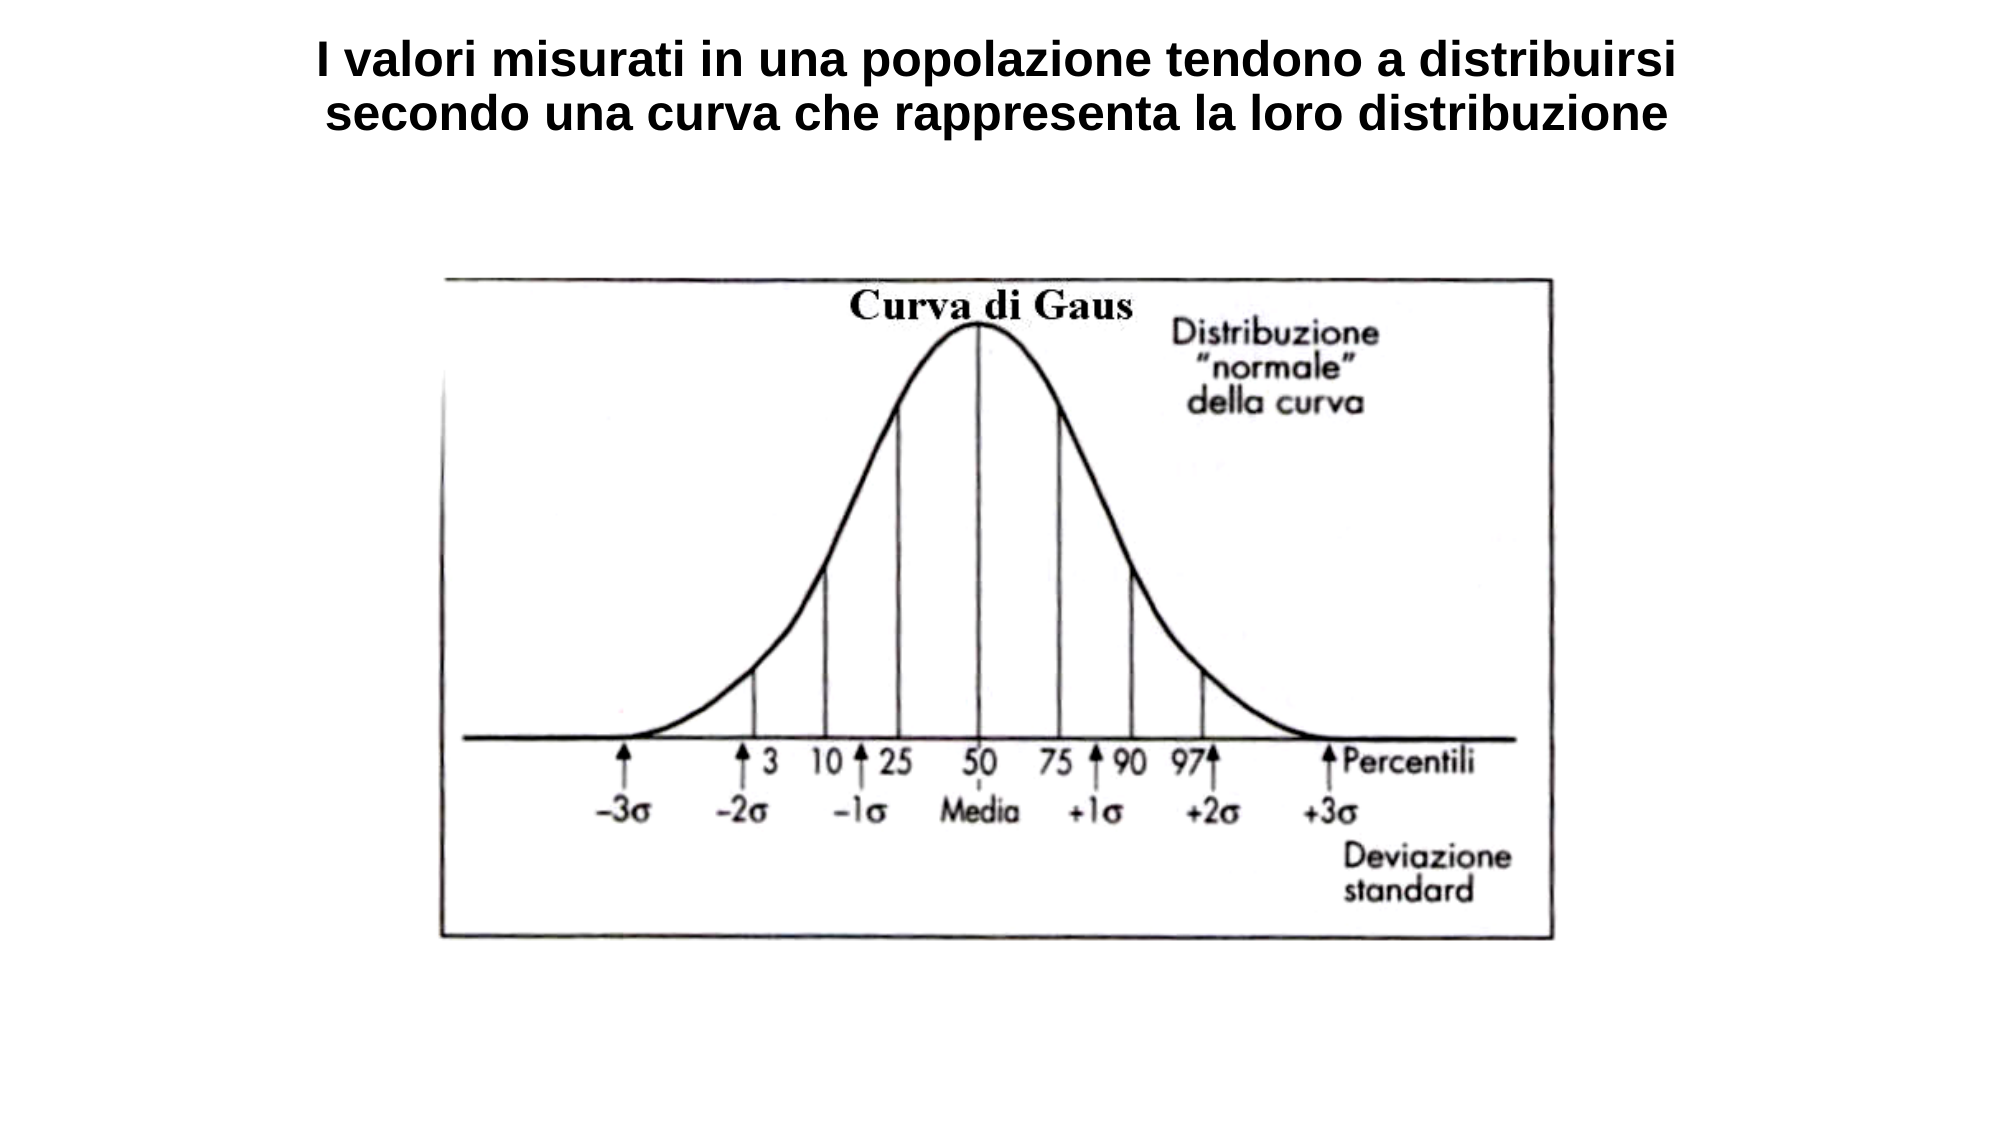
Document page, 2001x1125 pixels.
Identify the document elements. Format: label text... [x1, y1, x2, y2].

picture [406, 246, 1589, 972]
text_box I valori misurati in una popolazione tendono a distribuirsi secondo una curva che rappresenta la loro distribuzione [276, 26, 1719, 149]
